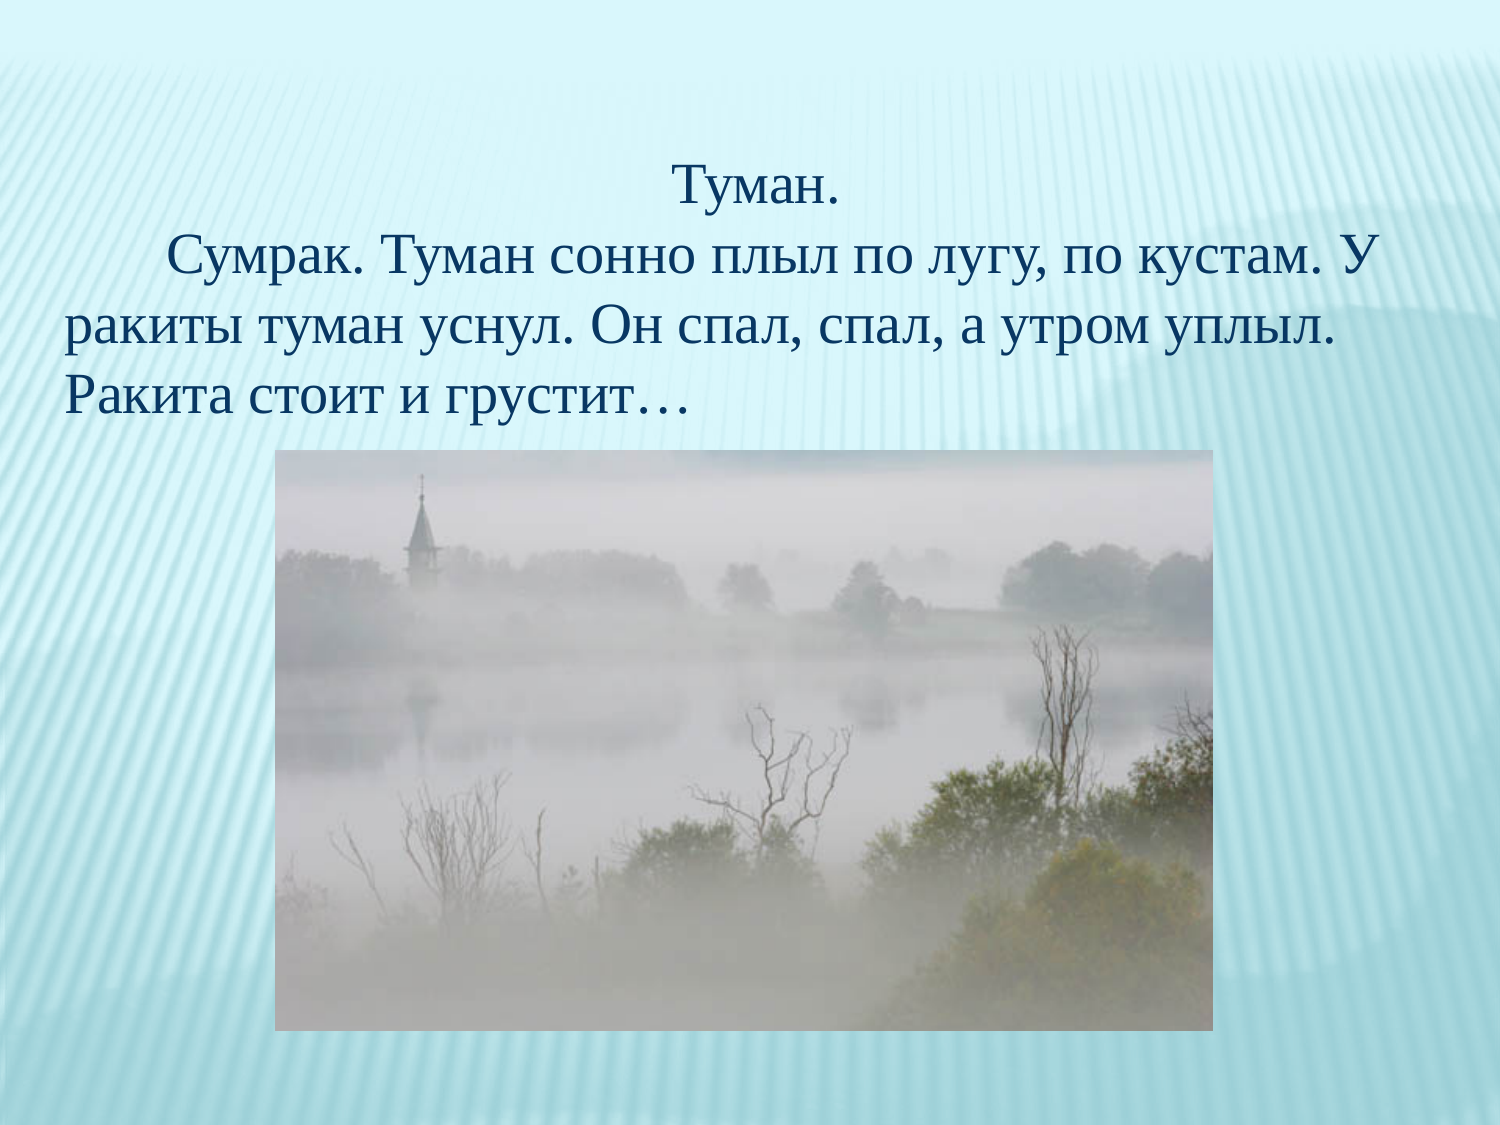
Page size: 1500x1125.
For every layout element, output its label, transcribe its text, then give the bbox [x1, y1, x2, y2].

text_box Туман. Сумрак. Туман сонно плыл по лугу, по кустам. У ракиты туман уснул. Он спал, спал, а утром уплыл. Ракита стоит и грустит… [49, 137, 1463, 433]
picture [274, 449, 1214, 1032]
